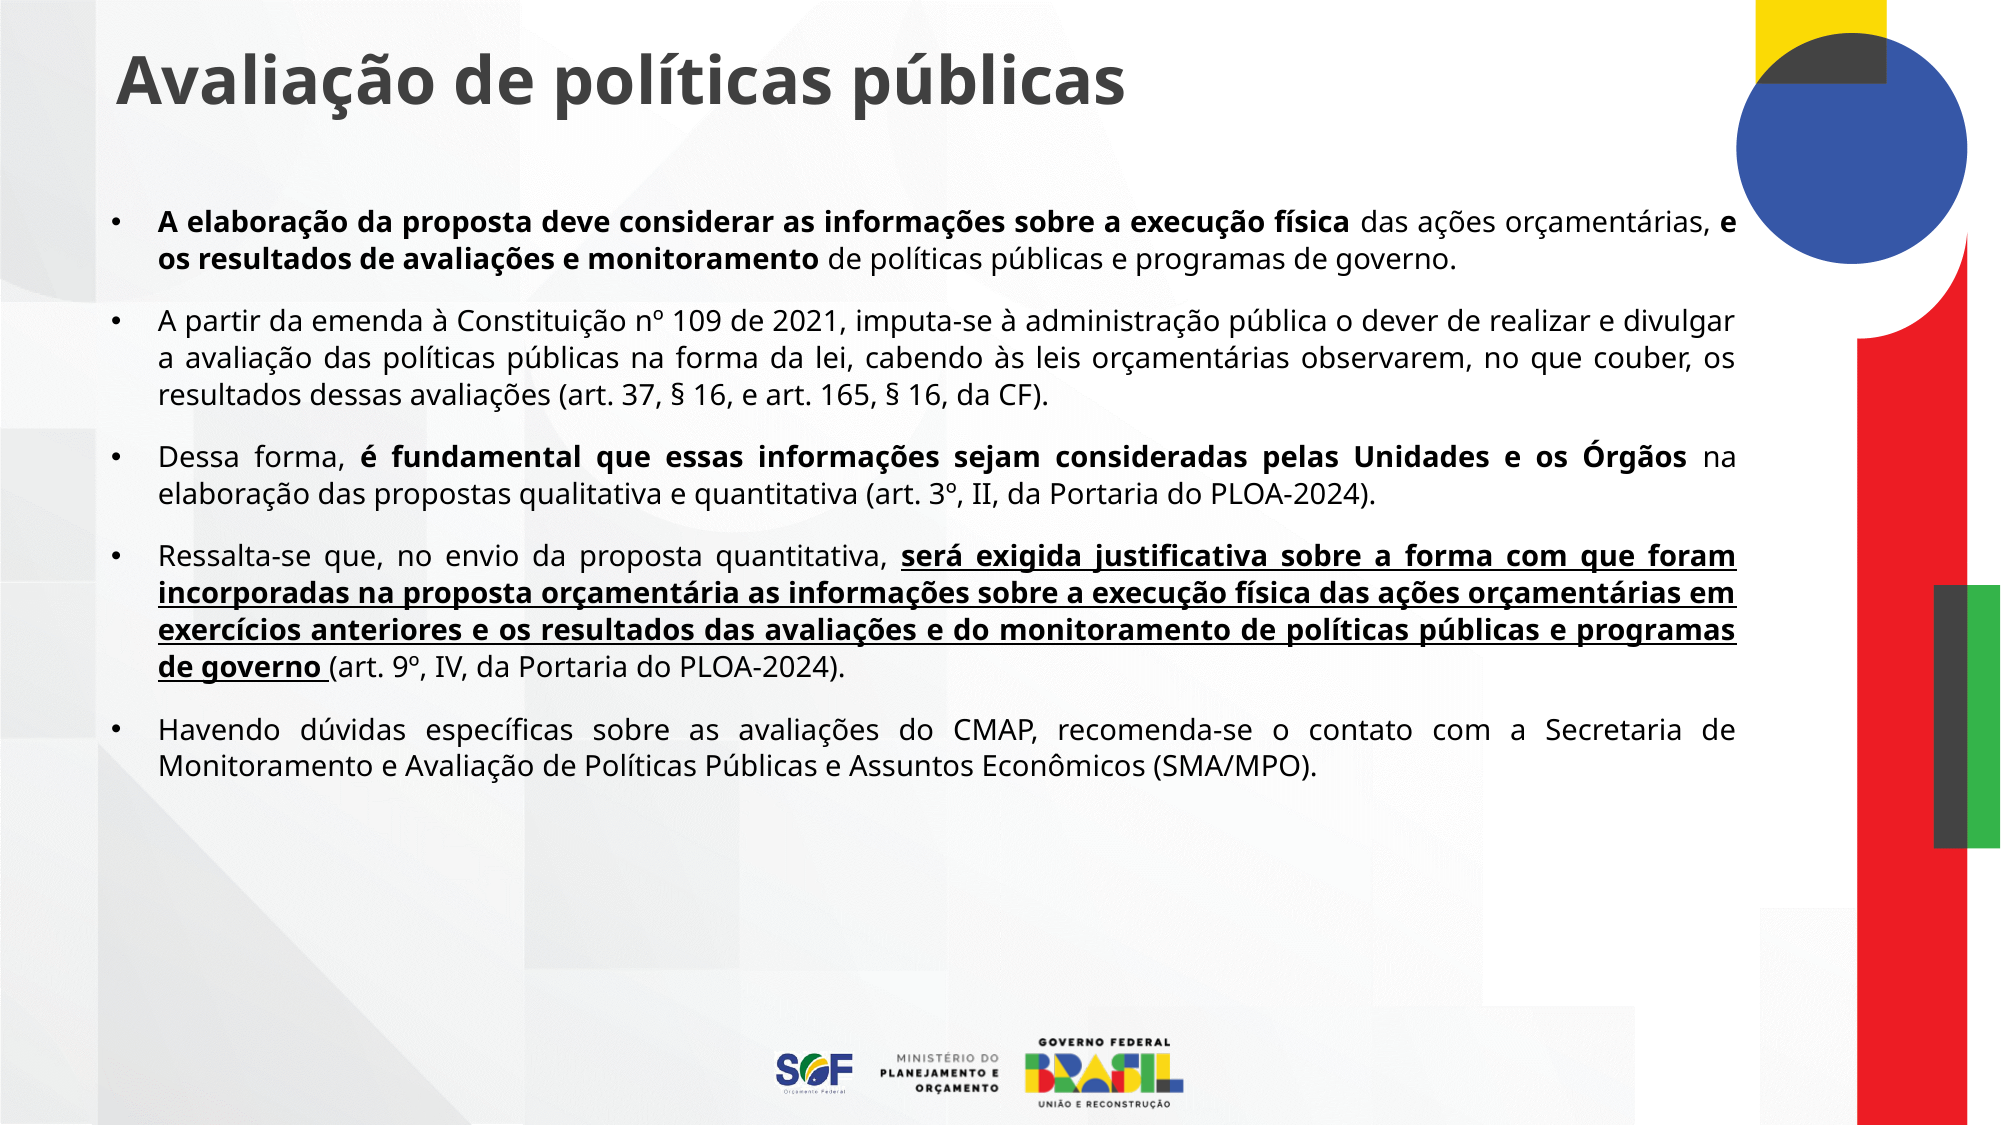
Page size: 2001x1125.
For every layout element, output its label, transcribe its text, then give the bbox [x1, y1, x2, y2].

text_box Avaliação de políticas públicas [104, 32, 1867, 169]
text_box A elaboração da proposta deve considerar as informações sobre a execução física das ações orçamentárias, e os resultados de avaliações e monitoramento de políticas públicas e programas de governo. A partir da emenda à Constituição nº 109 de 2021, imputa-se à administração pública o dever de realizar e divulgar a avaliação das políticas públicas na forma da lei, cabendo às leis orçamentárias observarem, no que couber, os resultados dessas avaliações (art. 37, § 16, e art. 165, § 16, da CF). Dessa forma, é fundamental que essas informações sejam consideradas pelas Unidades e os Órgãos na elaboração das propostas qualitativa e quantitativa (art. 3º, II, da Portaria do PLOA-2024). Ressalta-se que, no envio da proposta quantitativa, será exigida justificativa sobre a forma com que foram incorporadas na proposta orçamentária as informações sobre a execução física das ações orçamentárias em exercícios anteriores e os resultados das avaliações e do monitoramento de políticas públicas e programas de governo (art. 9º, IV, da Portaria do PLOA-2024). Havendo dúvidas específicas sobre as avaliações do CMAP, recomenda-se o contato com a Secretaria de Monitoramento e Avaliação de Políticas Públicas e Assuntos Econômicos (SMA/MPO). [79, 193, 1753, 992]
picture [0, 0, 2001, 1125]
